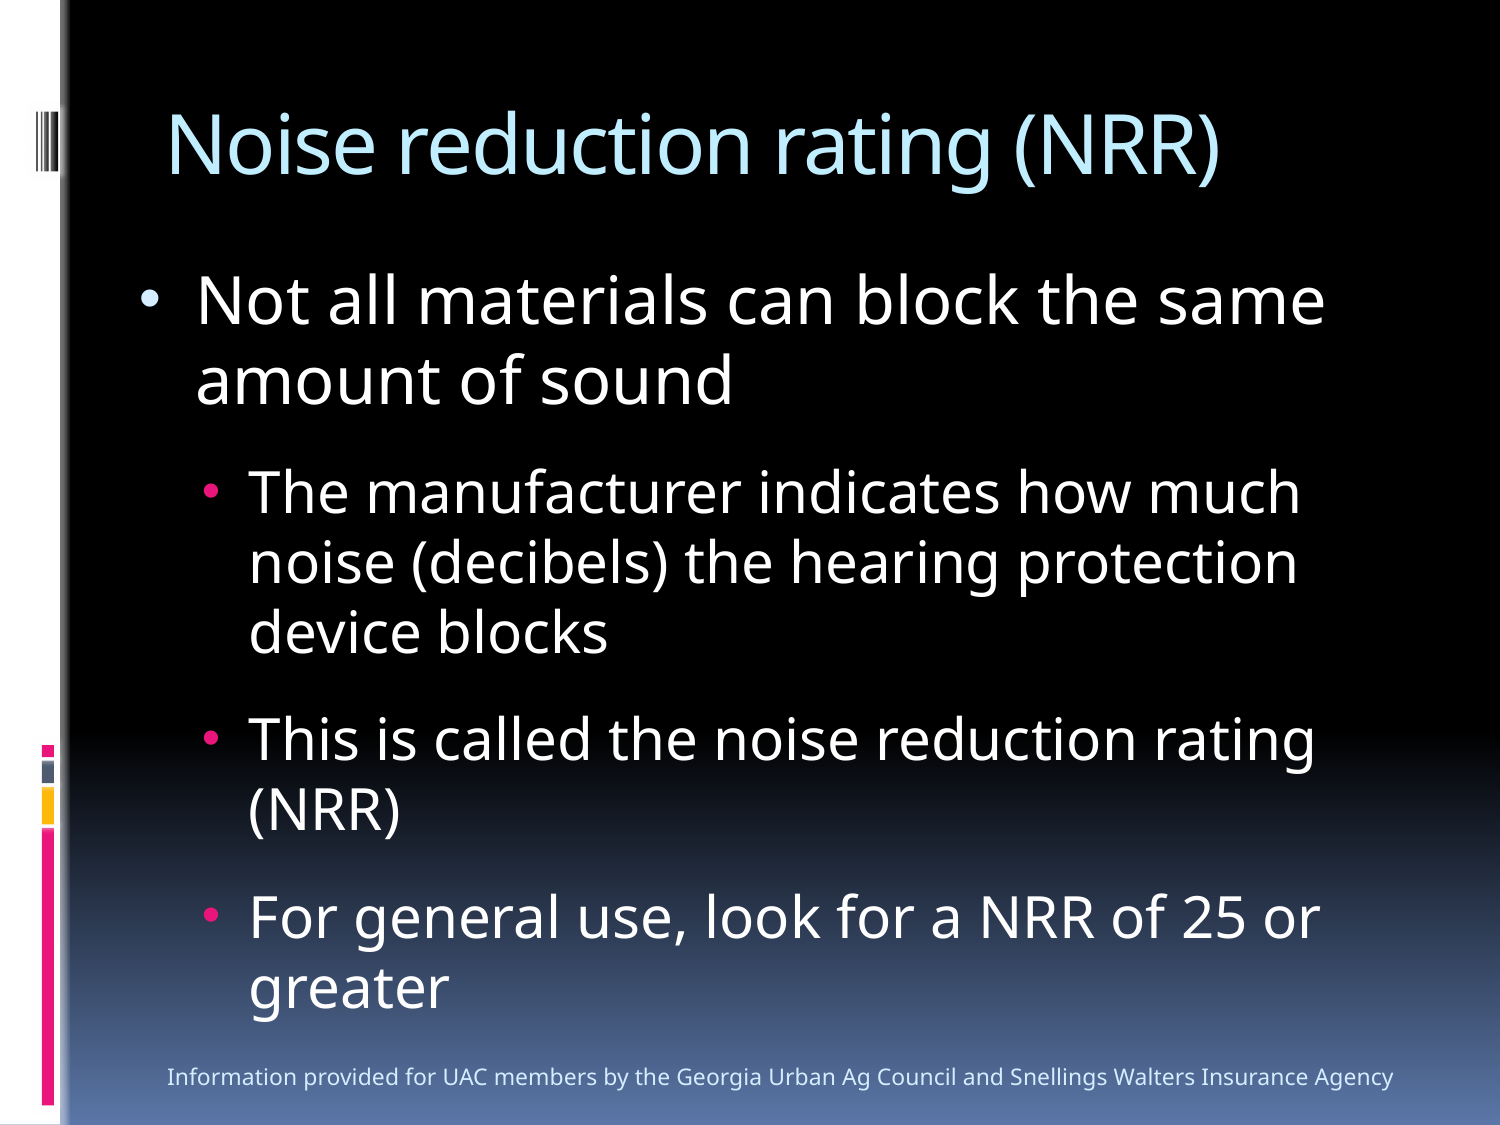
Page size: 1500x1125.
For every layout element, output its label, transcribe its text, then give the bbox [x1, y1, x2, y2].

title Noise reduction rating (NRR) [150, 84, 1425, 235]
list Not all materials can block the same amount of sound The manufacturer indicates how much noise (decibels) the hearing protection device blocks This is called the noise reduction rating (NRR) For general use, look for a NRR of 25 or greater [112, 249, 1463, 1025]
footer Information provided for UAC members by the Georgia Urban Ag Council and Snellings Walters Insurance Agency [62, 1025, 1500, 1098]
